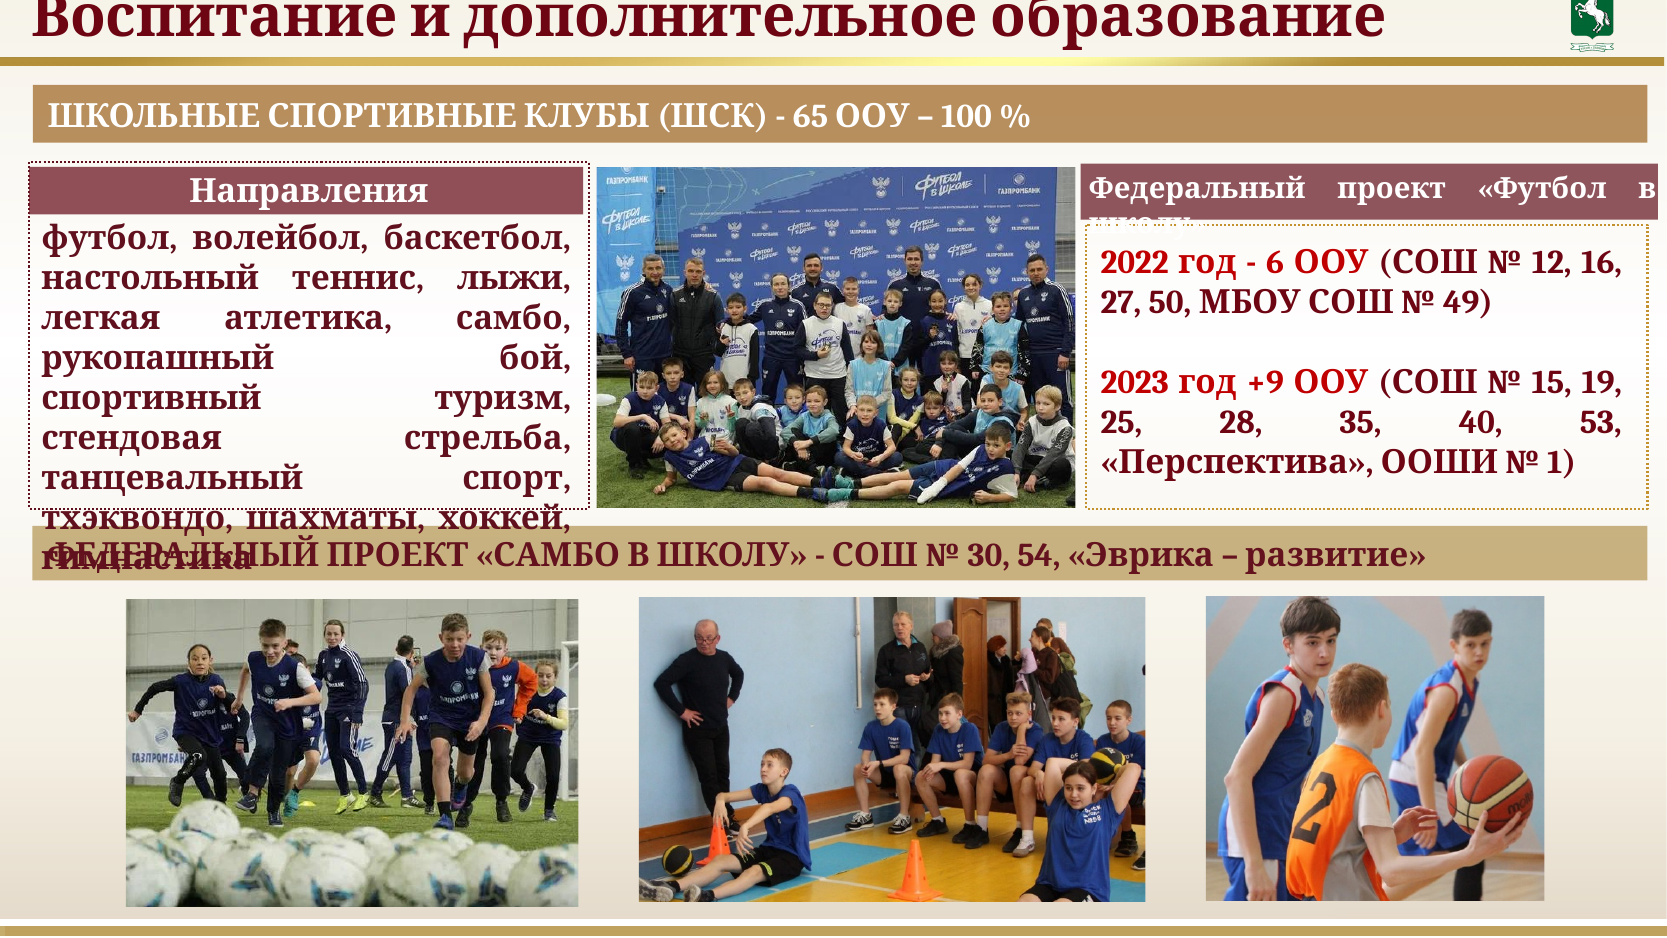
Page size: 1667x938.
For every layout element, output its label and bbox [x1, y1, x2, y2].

picture [0, 926, 1667, 936]
picture [0, 0, 1667, 919]
text_box [1085, 224, 1648, 509]
